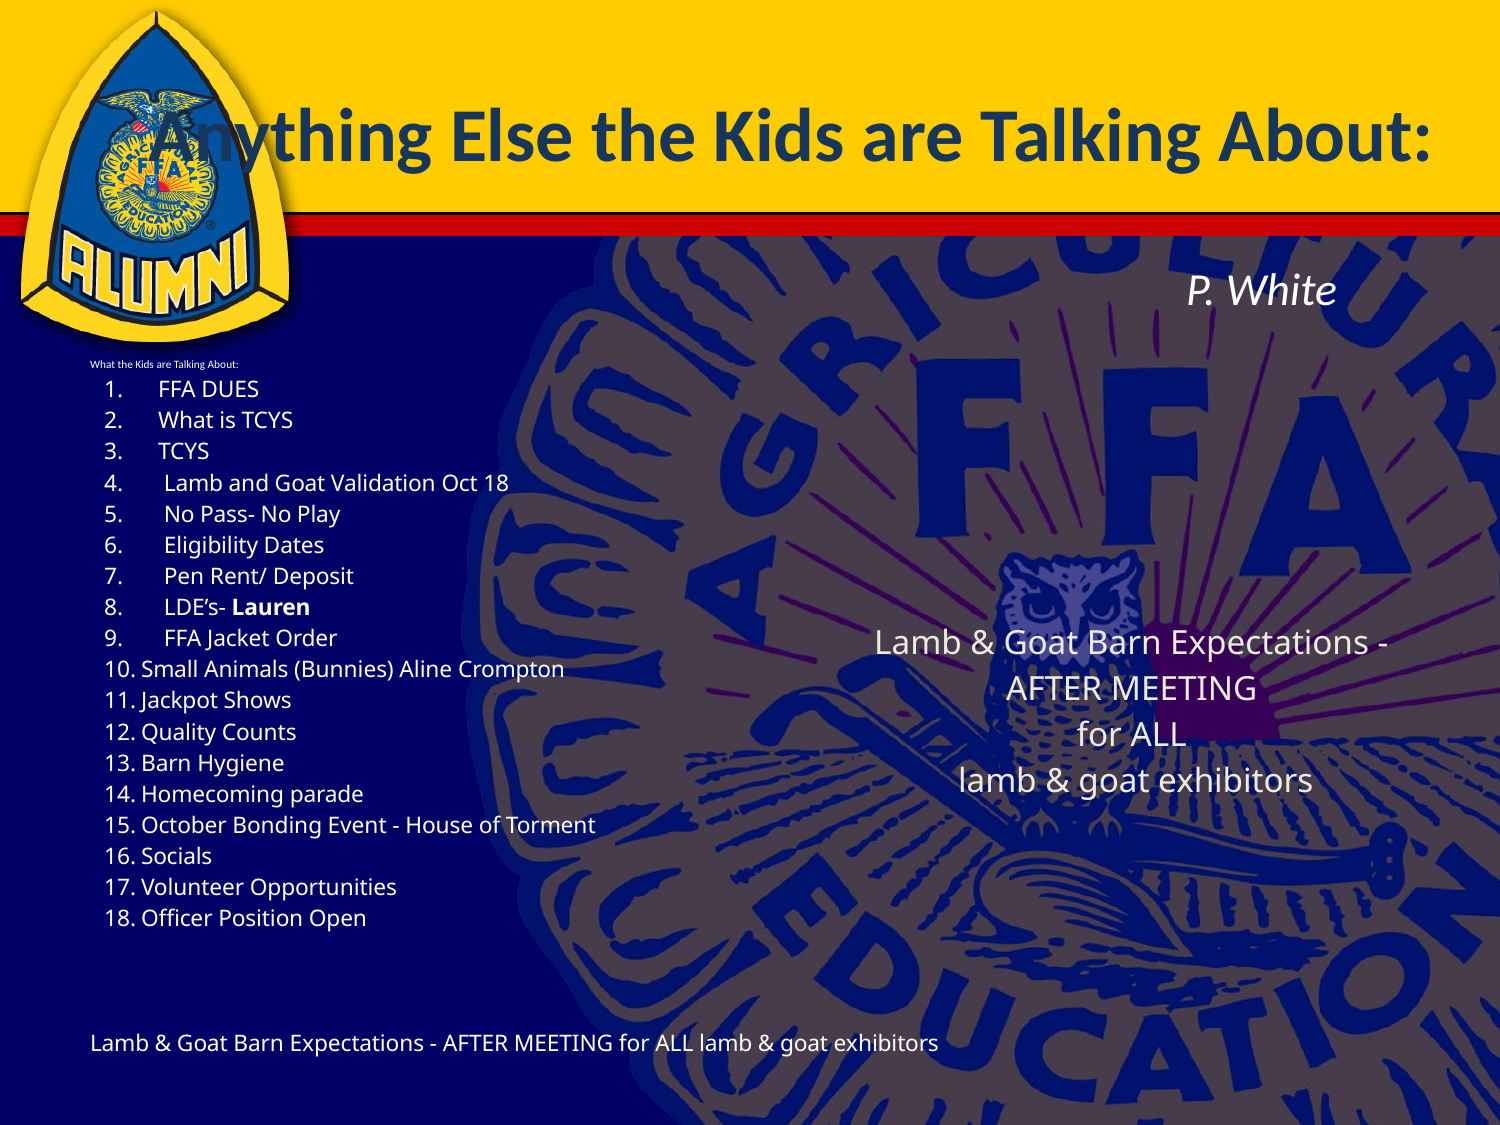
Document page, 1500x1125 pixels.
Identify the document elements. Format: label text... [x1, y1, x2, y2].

text_box Lamb & Goat Barn Expectations - AFTER MEETING for ALL lamb & goat exhibitors [797, 600, 1475, 815]
picture [0, 0, 1500, 1125]
list What the Kids are Talking About: FFA DUES What is TCYS TCYS Lamb and Goat Validation Oct 18 No Pass- No Play Eligibility Dates Pen Rent/ Deposit LDE’s- Lauren FFA Jacket Order Small Animals (Bunnies) Aline Crompton Jackpot Shows Quality Counts Barn Hygiene Homecoming parade October Bonding Event - House of Torment Socials Volunteer Opportunities Officer Position Open Lamb & Goat Barn Expectations - AFTER MEETING for ALL lamb & goat exhibitors [75, 350, 1120, 1096]
title Anything Else the Kids are Talking About: [99, 37, 1450, 225]
text_box P. White [1170, 244, 1500, 330]
